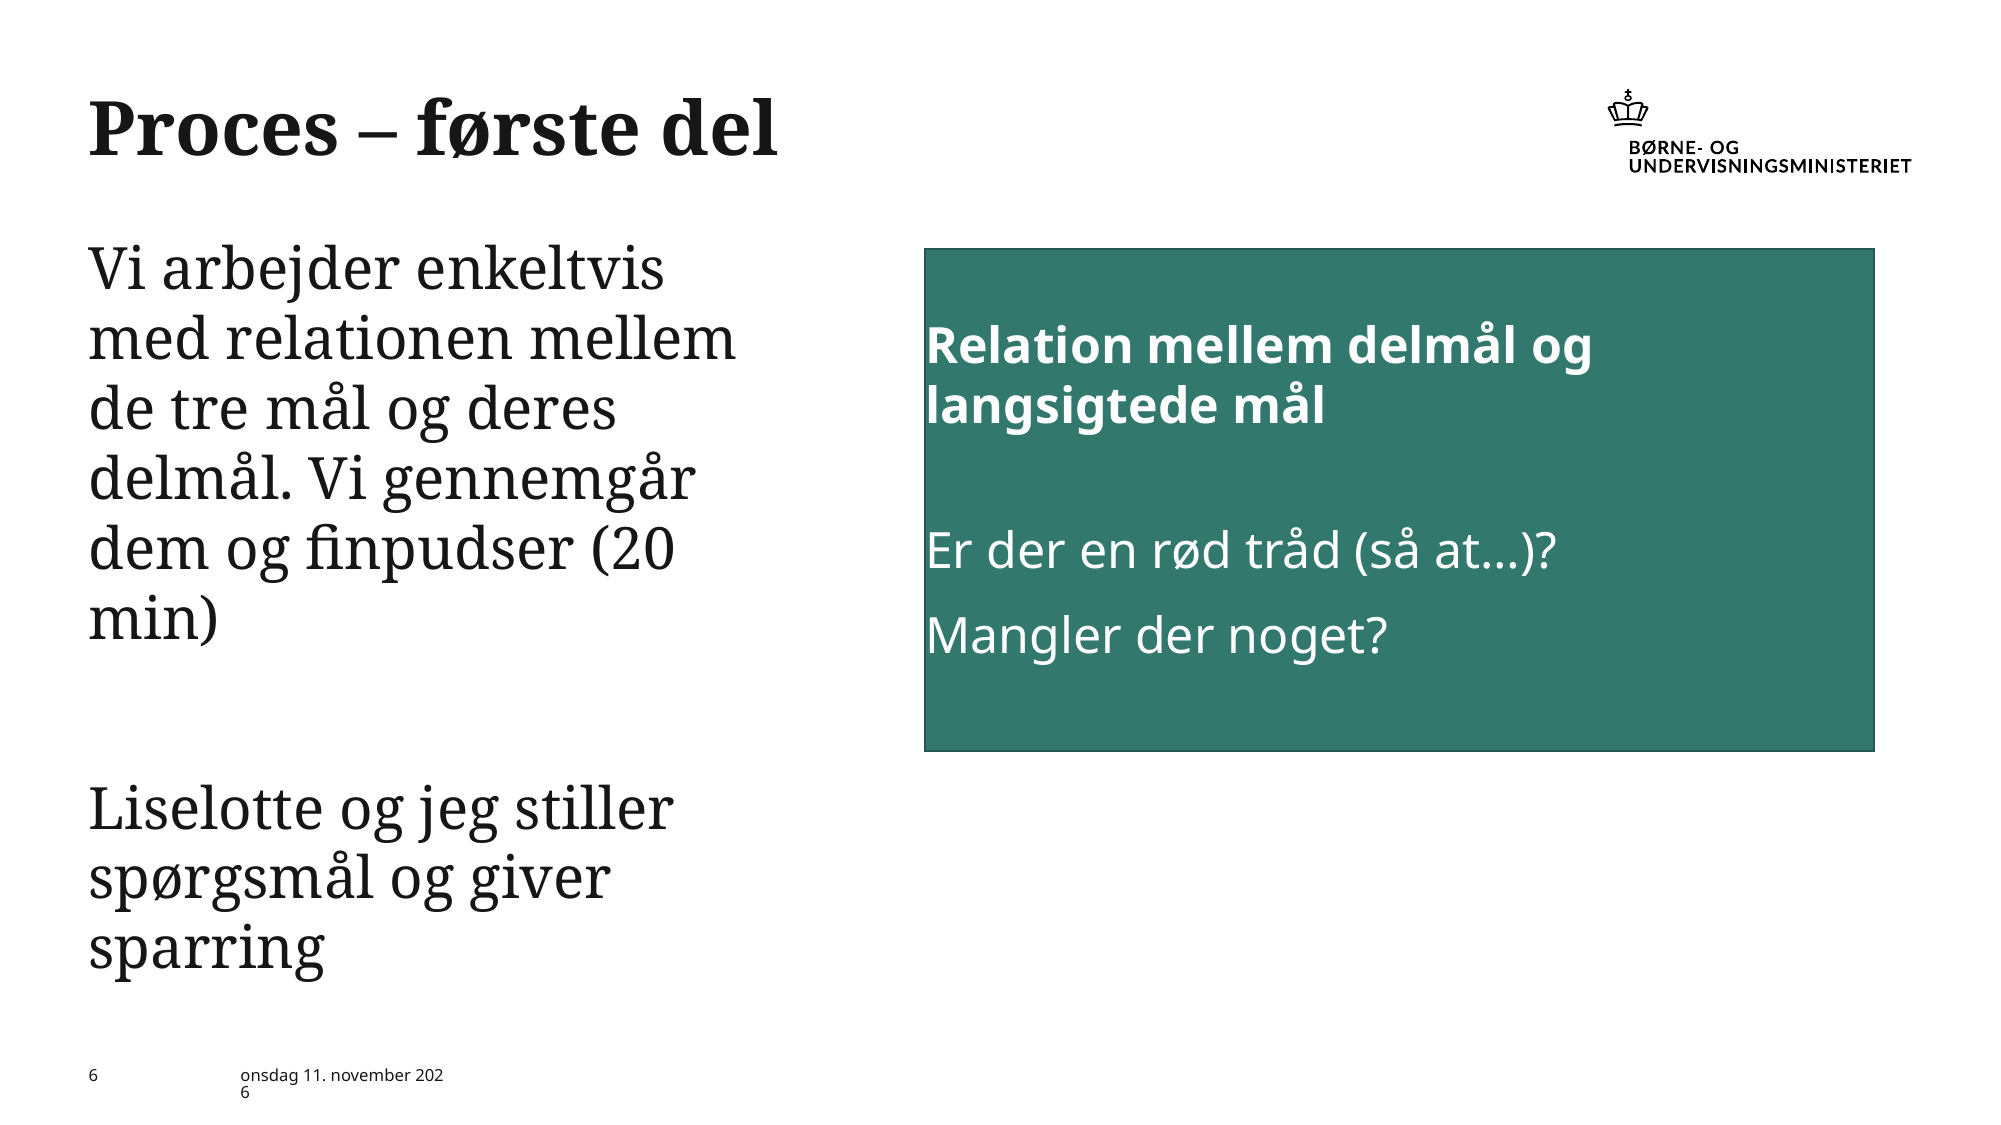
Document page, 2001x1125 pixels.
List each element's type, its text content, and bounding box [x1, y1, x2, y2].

slide_number 6 [88, 1058, 134, 1088]
list Vi arbejder enkeltvis med relationen mellem de tre mål og deres delmål. Vi gennemgår dem og finpudser (20 min) Liselotte og jeg stiller spørgsmål og giver sparring [88, 230, 785, 1004]
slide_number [240, 1058, 449, 1088]
title Proces – første del [88, 95, 1608, 249]
text_box Relation mellem delmål og langsigtede mål Er der en rød tråd (så at…)? Mangler der noget? [924, 248, 1875, 752]
